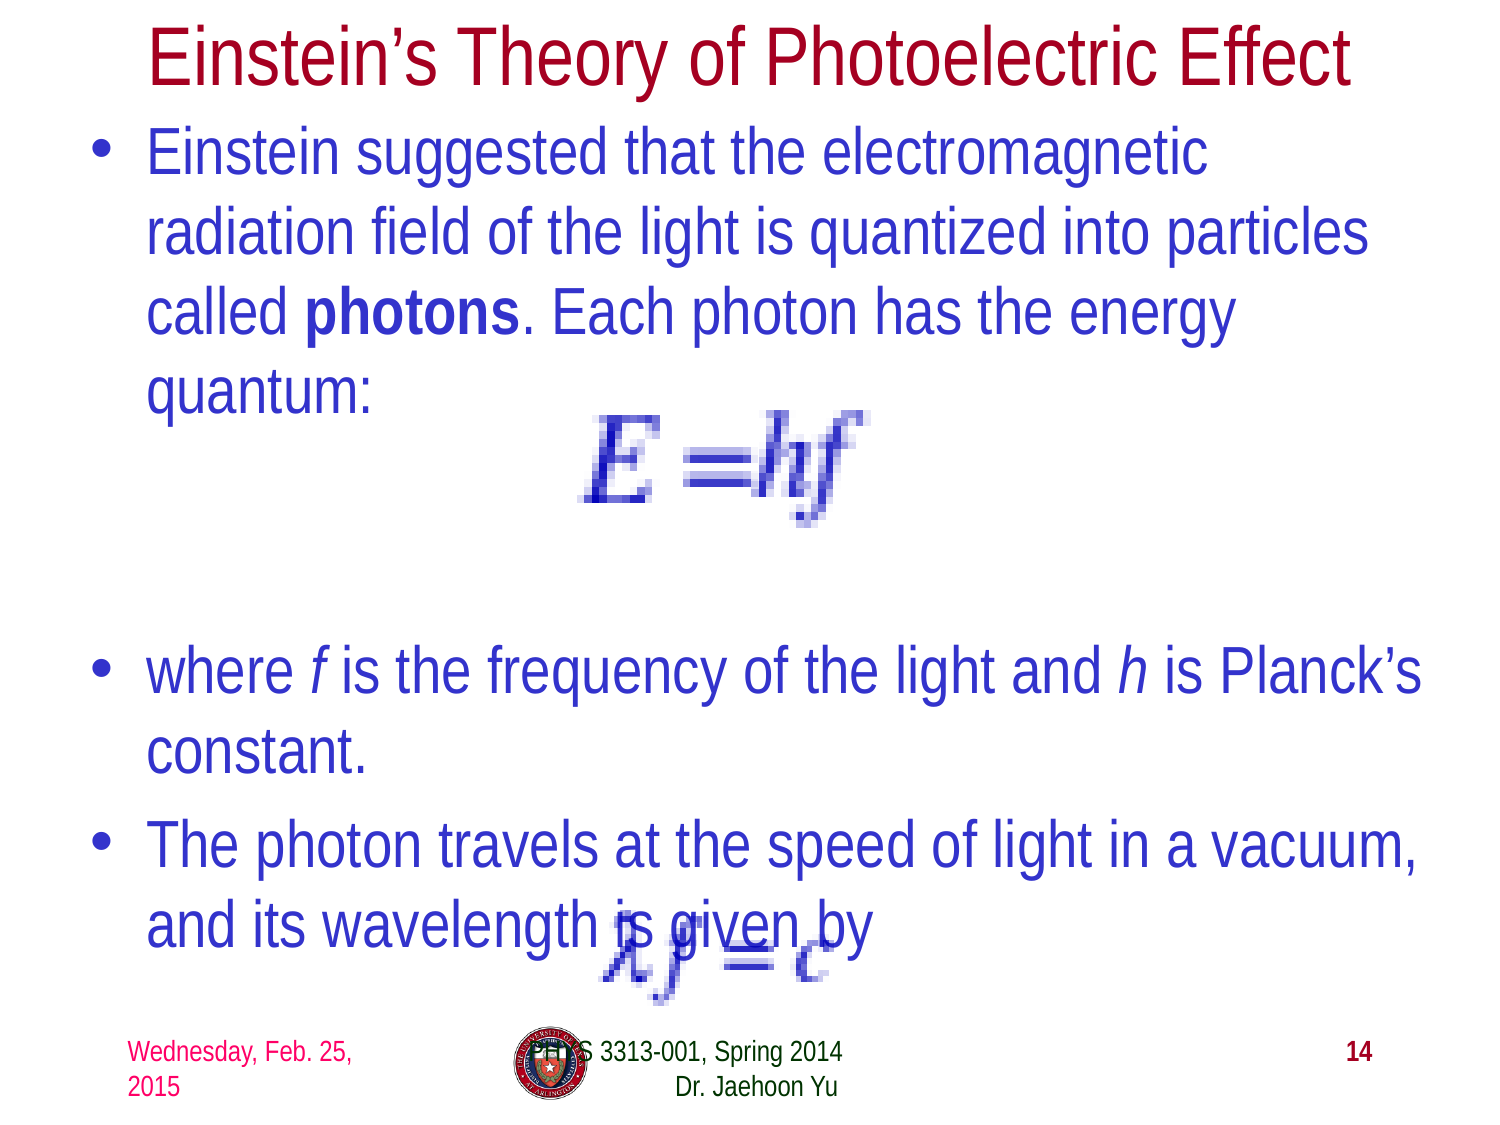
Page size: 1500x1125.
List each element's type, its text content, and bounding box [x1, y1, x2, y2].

title Einstein’s Theory of Photoelectric Effect [74, 0, 1426, 99]
list Einstein suggested that the electromagnetic radiation field of the light is quantized into particles called photons. Each photon has the energy quantum: where f is the frequency of the light and h is Planck’s constant. The photon travels at the speed of light in a vacuum, and its wavelength is given by [74, 99, 1451, 963]
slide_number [112, 1024, 426, 1101]
footer PHYS 3313-001, Spring 2014 Dr. Jaehoon Yu [512, 1024, 988, 1101]
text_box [562, 399, 732, 513]
slide_number 14 [1074, 1024, 1388, 1101]
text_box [737, 387, 879, 538]
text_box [587, 899, 841, 1013]
